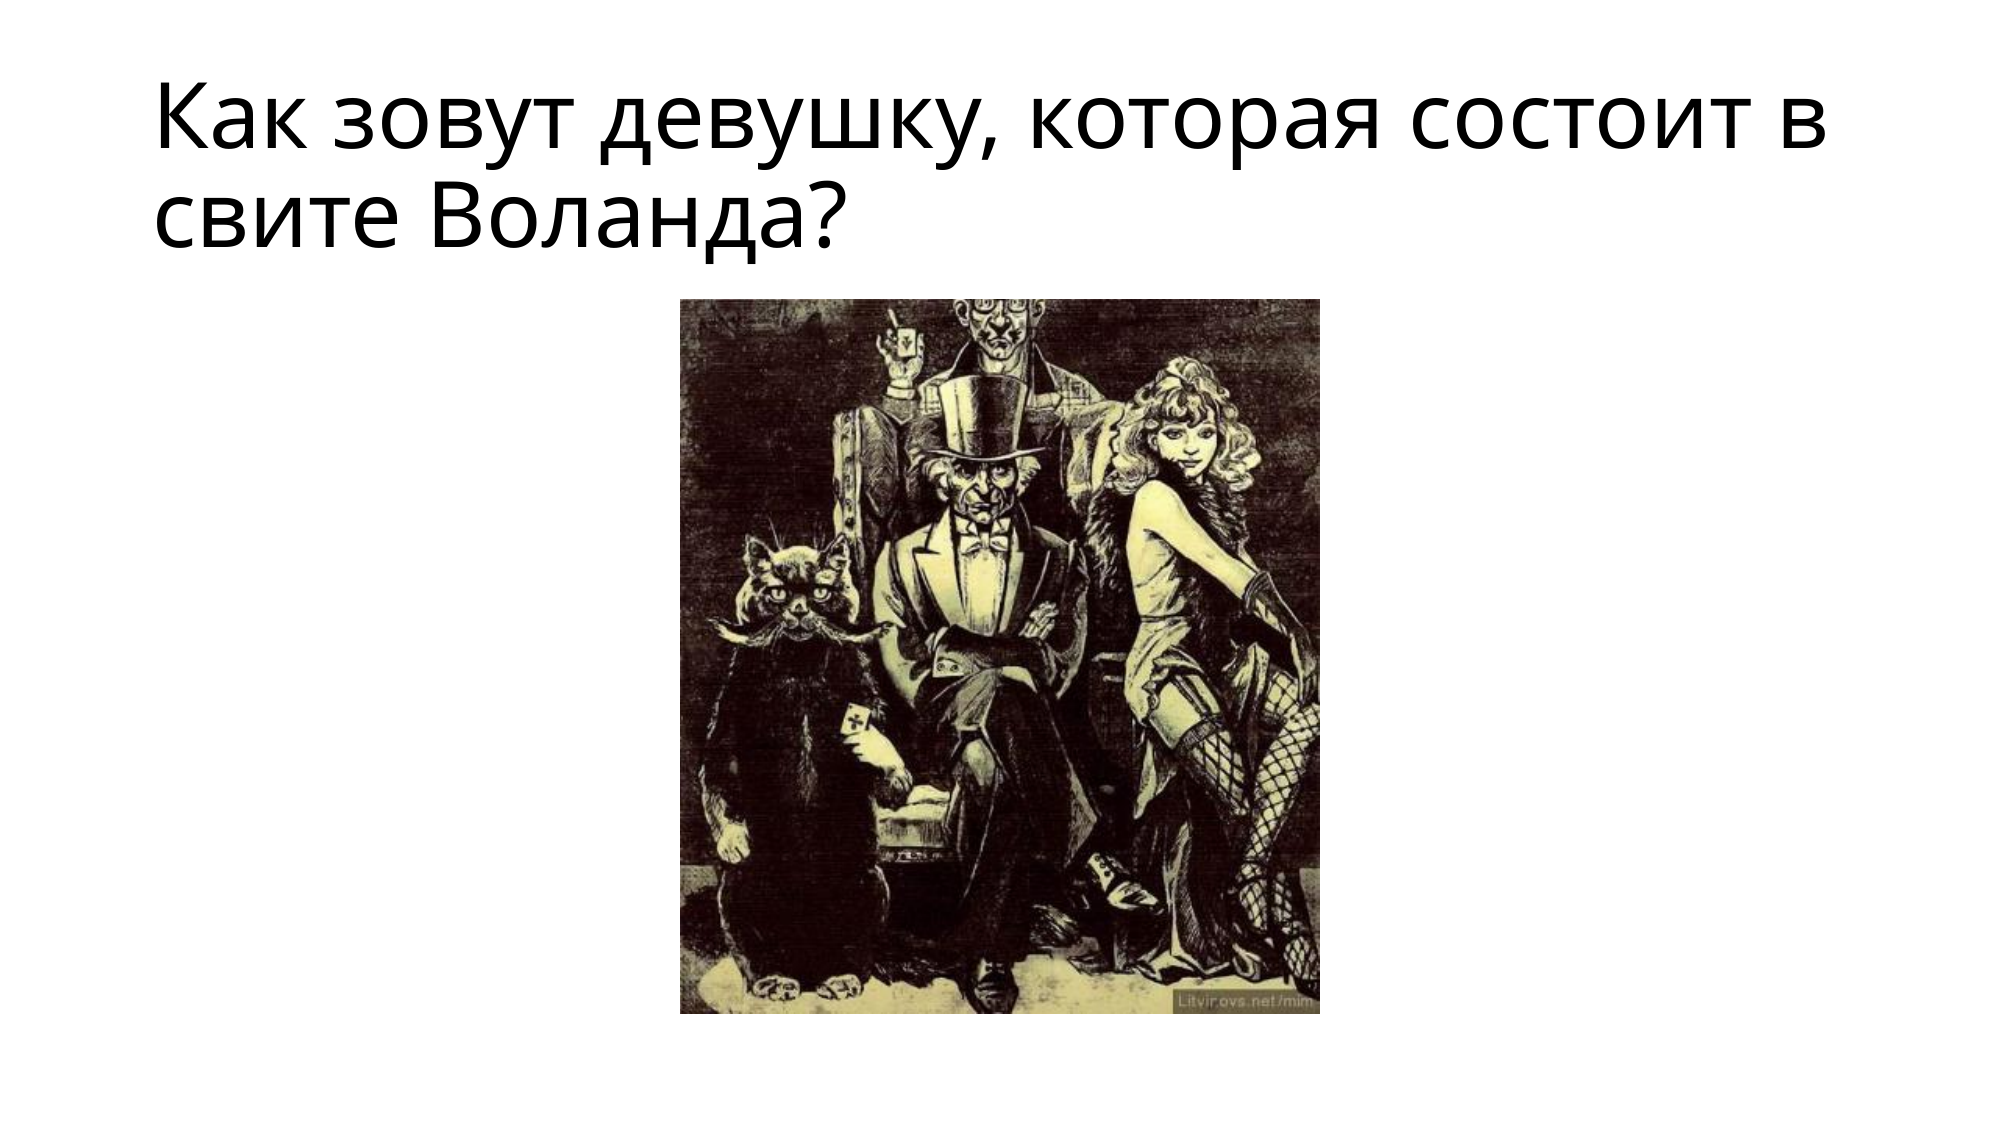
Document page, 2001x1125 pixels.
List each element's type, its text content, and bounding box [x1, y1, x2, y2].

title Как зовут девушку, которая состоит в свите Воланда? [137, 59, 1863, 278]
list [680, 299, 1320, 1014]
